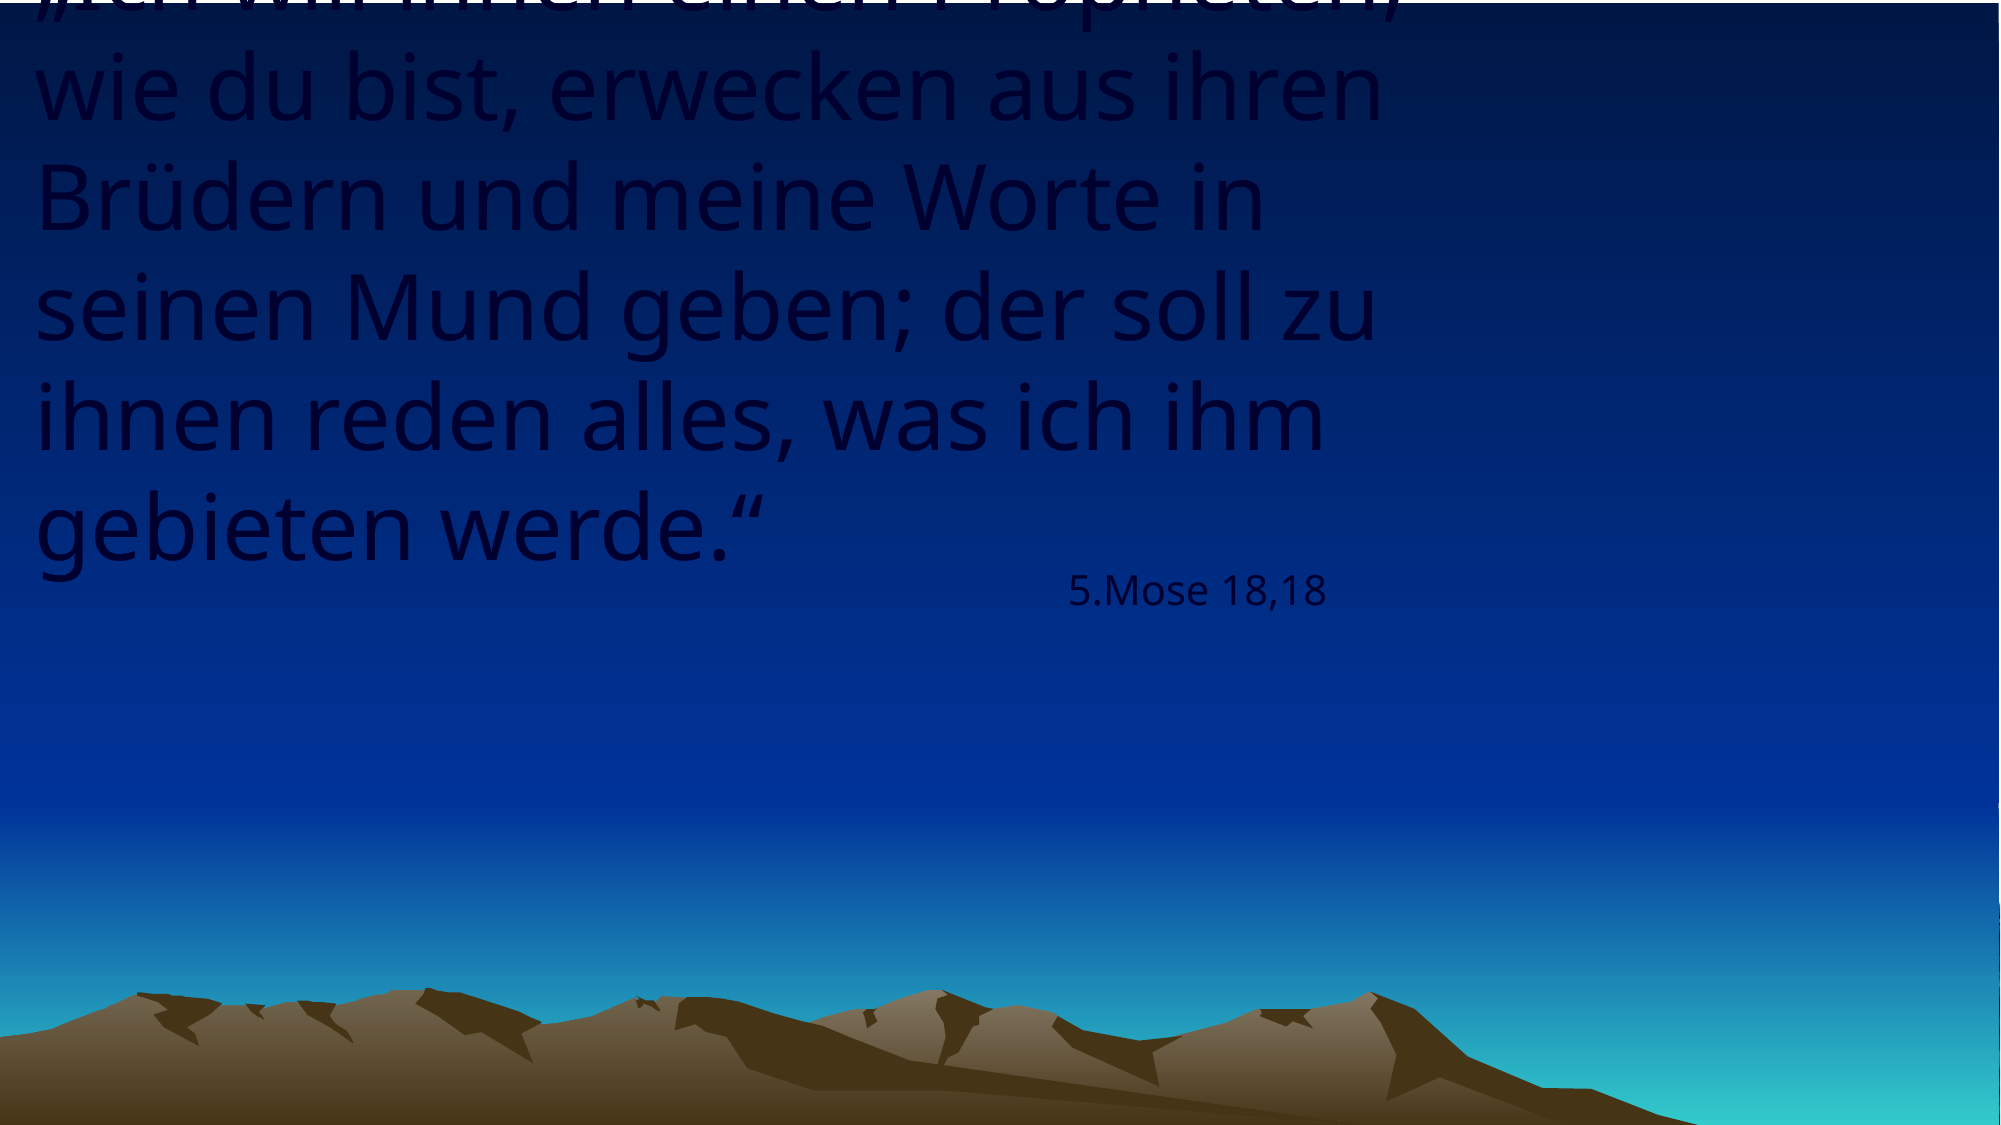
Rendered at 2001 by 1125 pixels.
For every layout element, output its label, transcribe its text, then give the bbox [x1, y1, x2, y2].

subtitle 5.Mose 18,18 [657, 587, 1343, 1125]
picture [1591, 0, 2001, 1125]
title „Ich will ihnen einen Propheten, wie du bist, erwecken aus ihren Brüdern und meine Worte in seinen Mund geben; der soll zu ihnen reden alles, was ich ihm gebieten werde.“ [19, 0, 1591, 587]
